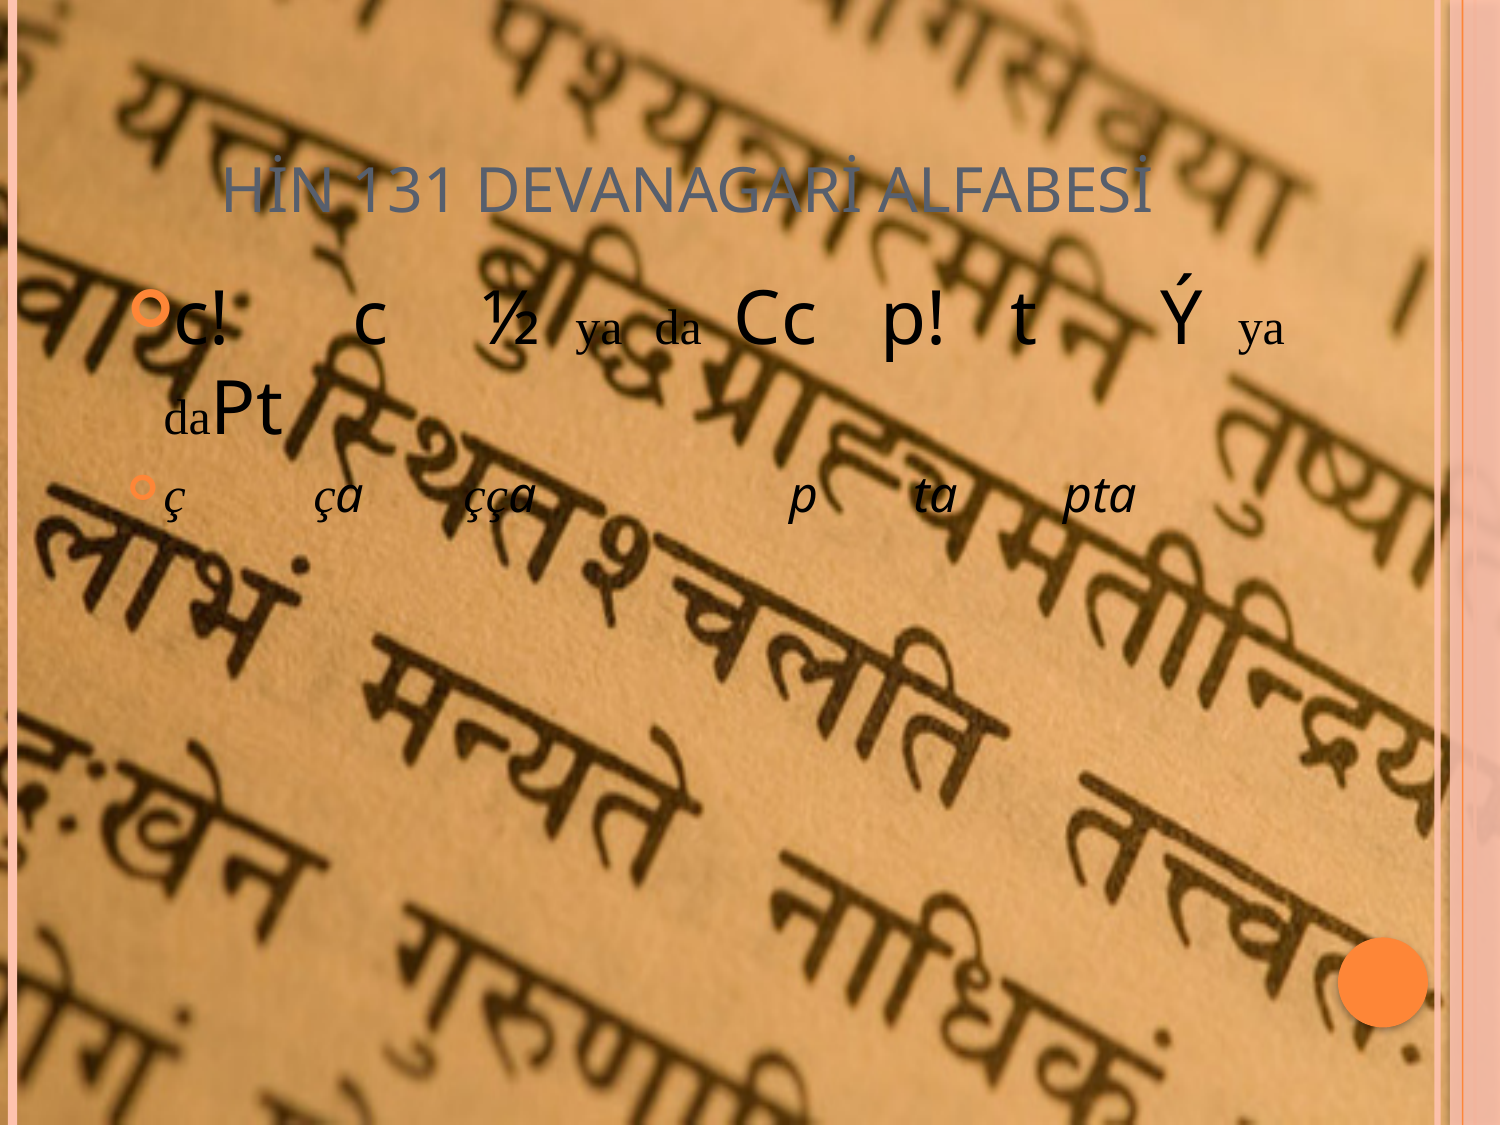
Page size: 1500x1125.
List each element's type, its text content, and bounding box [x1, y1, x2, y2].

title HİN 131 DEVANAGARİ ALFABESİ [75, 45, 1300, 233]
list c! c ½ ya da Cc p! t Ý ya daPt ç ça çça p ta pta [75, 262, 1300, 1062]
picture [18, 0, 1434, 1125]
picture [1441, 0, 1449, 1125]
picture [0, 0, 7, 1125]
